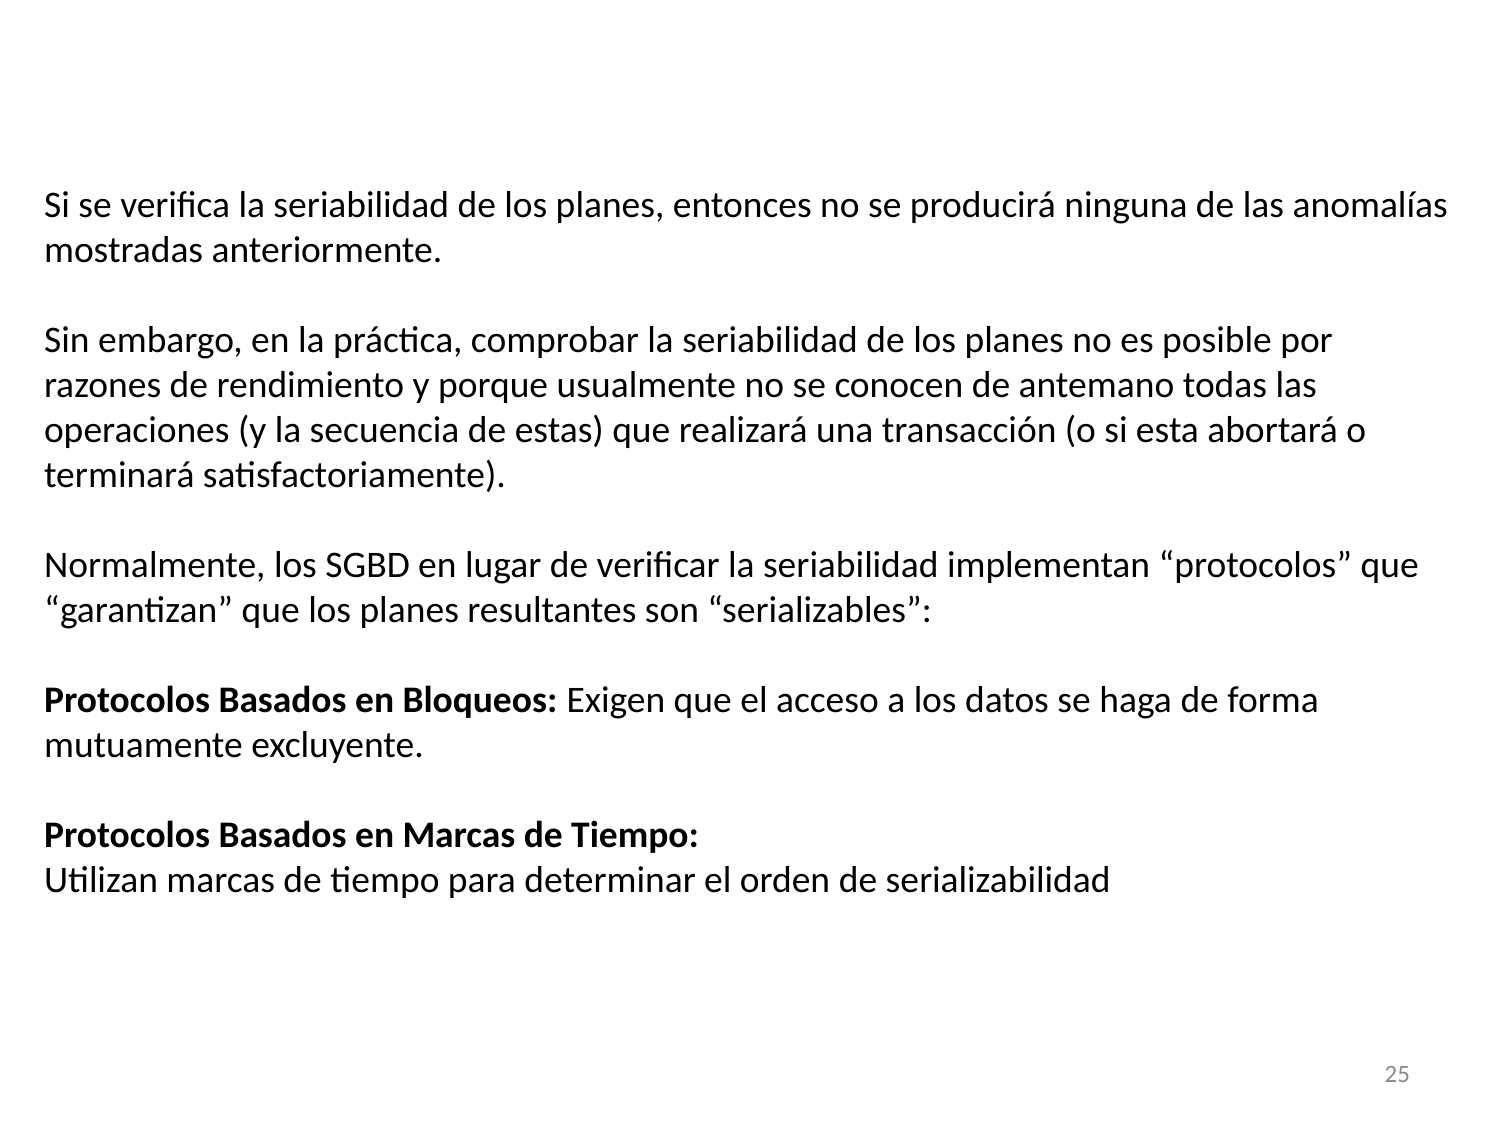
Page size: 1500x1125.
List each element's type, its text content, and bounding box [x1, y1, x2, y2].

slide_number 25 [1074, 1042, 1425, 1103]
text_box Si se verifica la seriabilidad de los planes, entonces no se producirá ninguna de las anomalías mostradas anteriormente. Sin embargo, en la práctica, comprobar la seriabilidad de los planes no es posible por razones de rendimiento y porque usualmente no se conocen de antemano todas las operaciones (y la secuencia de estas) que realizará una transacción (o si esta abortará o terminará satisfactoriamente). Normalmente, los SGBD en lugar de verificar la seriabilidad implementan “protocolos” que “garantizan” que los planes resultantes son “serializables”: Protocolos Basados en Bloqueos: Exigen que el acceso a los datos se haga de forma mutuamente excluyente. Protocolos Basados en Marcas de Tiempo: Utilizan marcas de tiempo para determinar el orden de serializabilidad [29, 172, 1483, 908]
